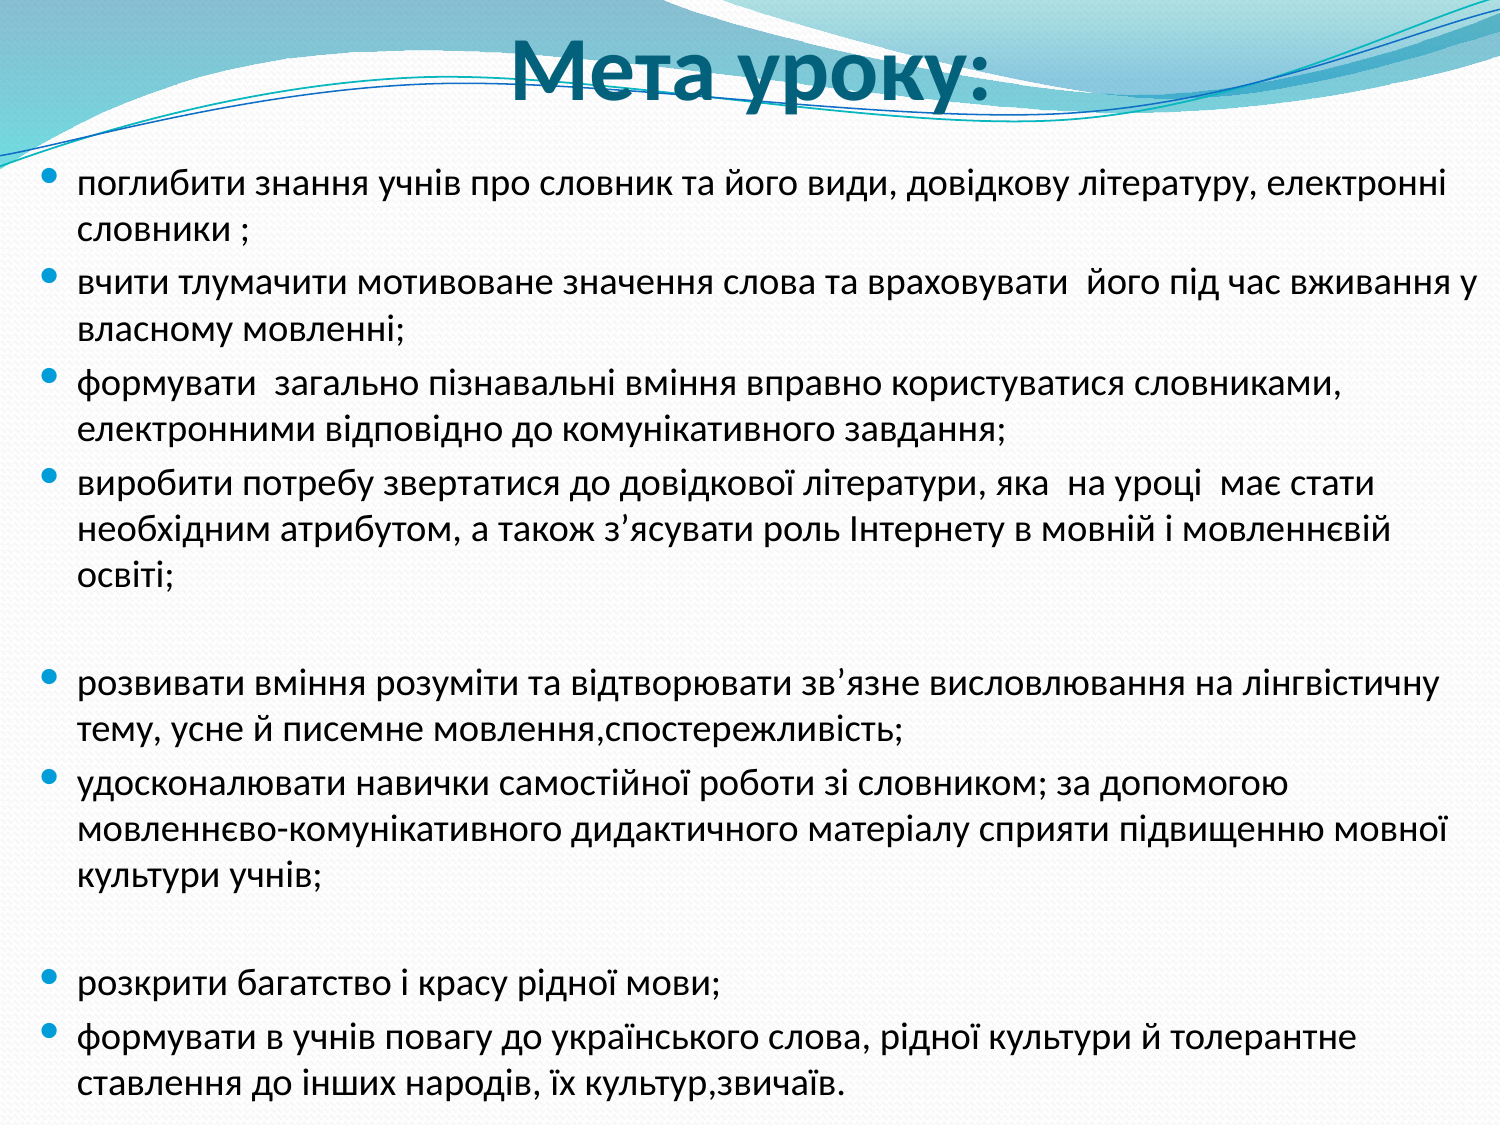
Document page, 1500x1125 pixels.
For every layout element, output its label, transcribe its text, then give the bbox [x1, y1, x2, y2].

list поглибити знання учнів про словник та його види, довідкову літературу, електронні словники ; вчити тлумачити мотивоване значення слова та враховувати його під час вживання у власному мовленні; формувати загально пізнавальні вміння вправно користуватися словниками, електронними відповідно до комунікативного завдання; виробити потребу звертатися до довідкової літератури, яка на уроці має стати необхідним атрибутом, а також з’ясувати роль Інтернету в мовній і мовленнєвій освіті; розвивати вміння розуміти та відтворювати зв’язне висловлювання на лінгвістичну тему, усне й писемне мовлення,спостережливість; удосконалювати навички самостійної роботи зі словником; за допомогою мовленнєво-комунікативного дидактичного матеріалу сприяти підвищенню мовної культури учнів; розкрити багатство і красу рідної мови; формувати в учнів повагу до українського слова, рідної культури й толерантне ставлення до інших народів, їх культур,звичаїв. [0, 149, 1500, 1125]
title Мета уроку: [76, 0, 1427, 119]
